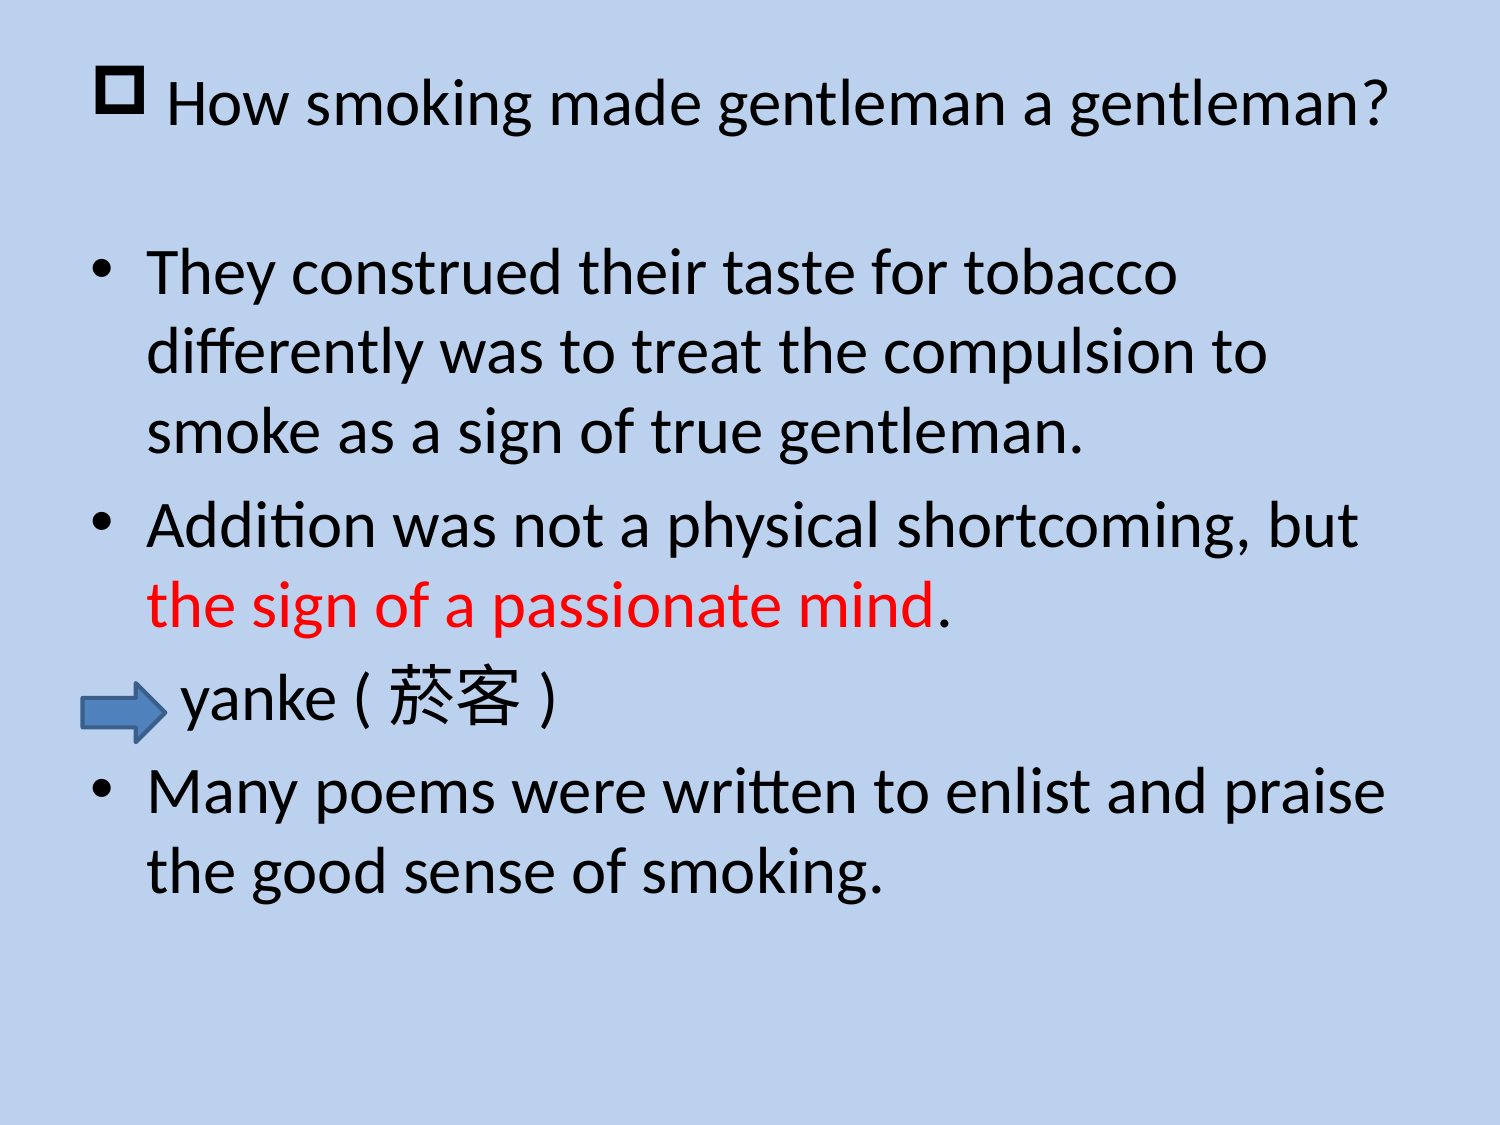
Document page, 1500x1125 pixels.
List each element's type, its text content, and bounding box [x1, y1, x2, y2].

list They construed their taste for tobacco differently was to treat the compulsion to smoke as a sign of true gentleman. Addition was not a physical shortcoming, but the sign of a passionate mind. yanke (菸客) Many poems were written to enlist and praise the good sense of smoking. [75, 219, 1425, 1005]
title How smoking made gentleman a gentleman? [75, 45, 1425, 219]
text_box [80, 681, 168, 745]
